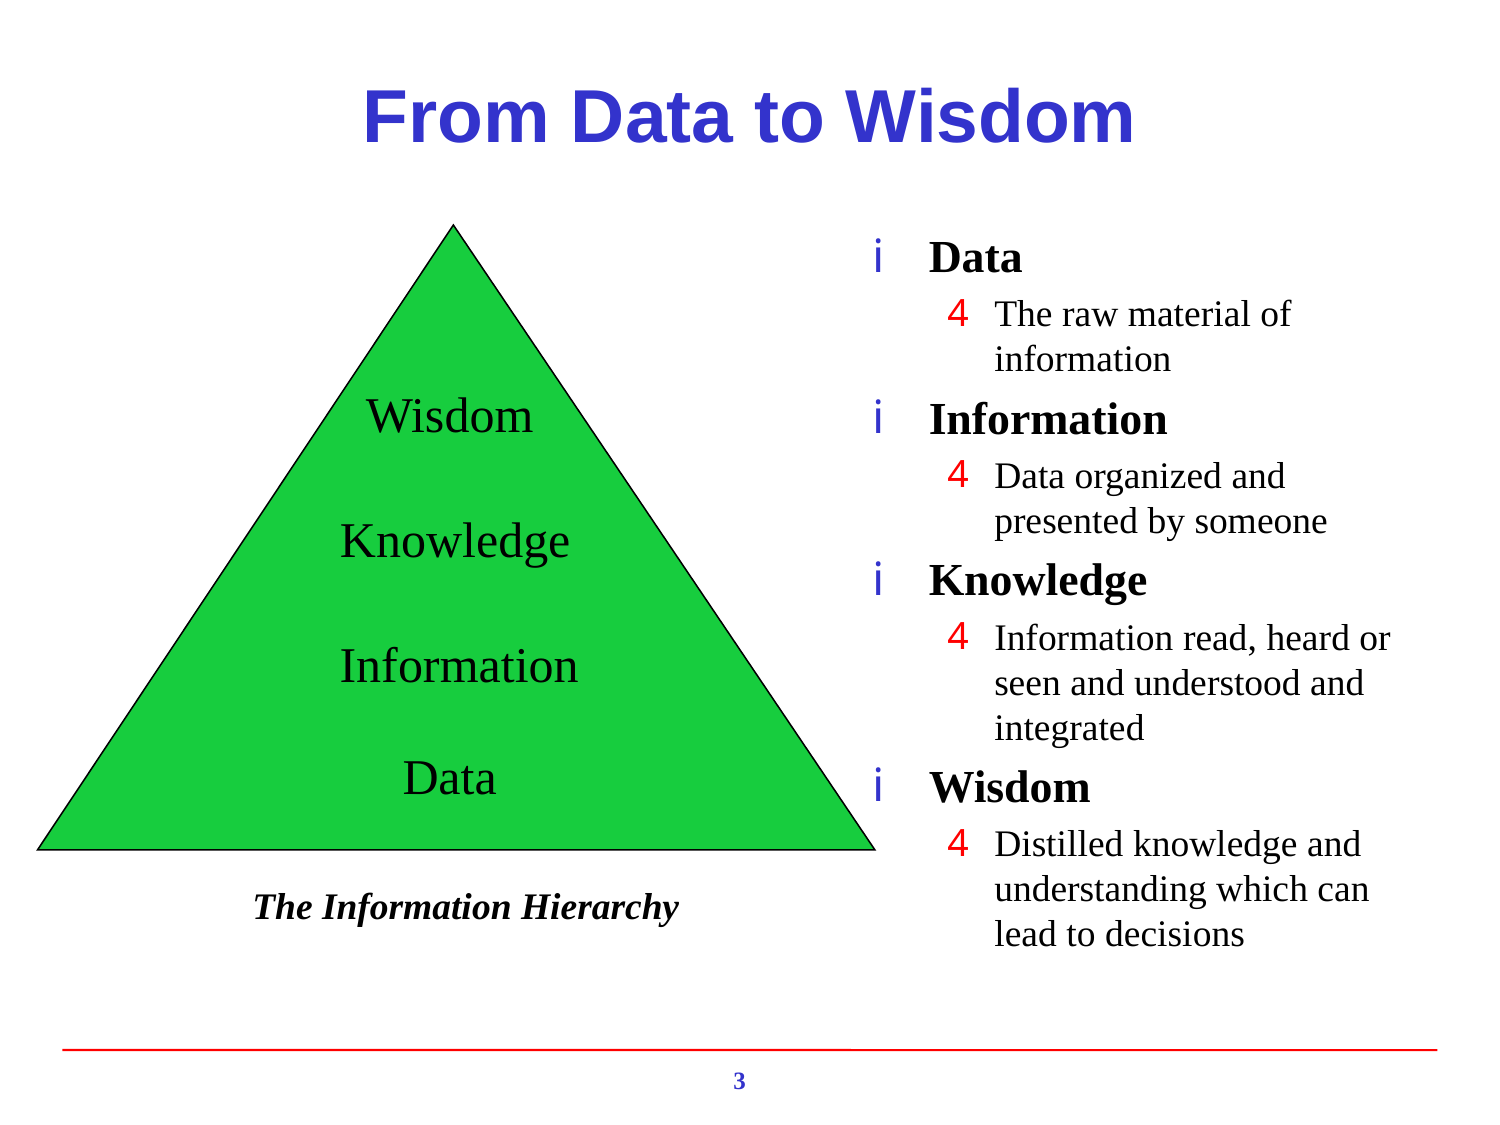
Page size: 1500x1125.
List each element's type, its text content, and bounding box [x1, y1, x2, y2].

text_box Information [324, 624, 594, 700]
text_box Wisdom [350, 374, 549, 450]
text_box Data [387, 737, 512, 813]
list Data The raw material of information Information Data organized and presented by someone Knowledge Information read, heard or seen and understood and integrated Wisdom Distilled knowledge and understanding which can lead to decisions [857, 219, 1445, 978]
text_box The Information Hierarchy [237, 874, 695, 935]
title From Data to Wisdom [74, 62, 1426, 163]
text_box Knowledge [325, 499, 586, 575]
slide_number 3 [583, 1056, 897, 1108]
text_box [37, 224, 875, 850]
